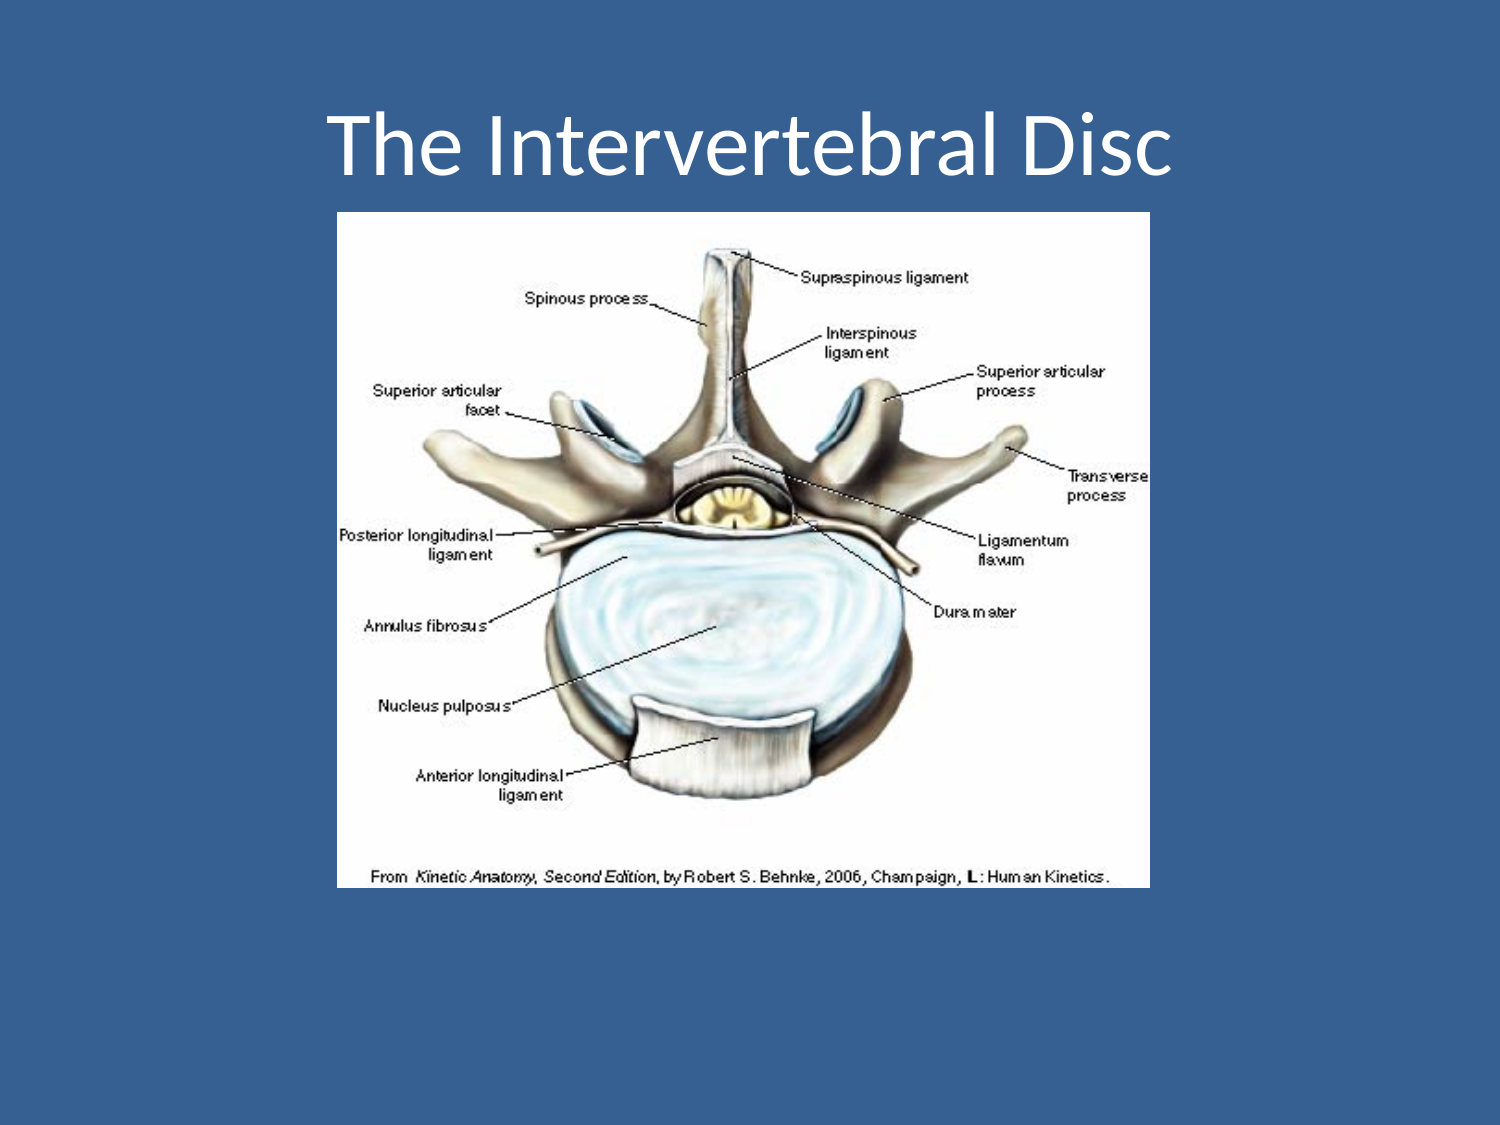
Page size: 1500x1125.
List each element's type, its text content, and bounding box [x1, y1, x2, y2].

picture [337, 212, 1151, 888]
title The Intervertebral Disc [75, 45, 1425, 233]
